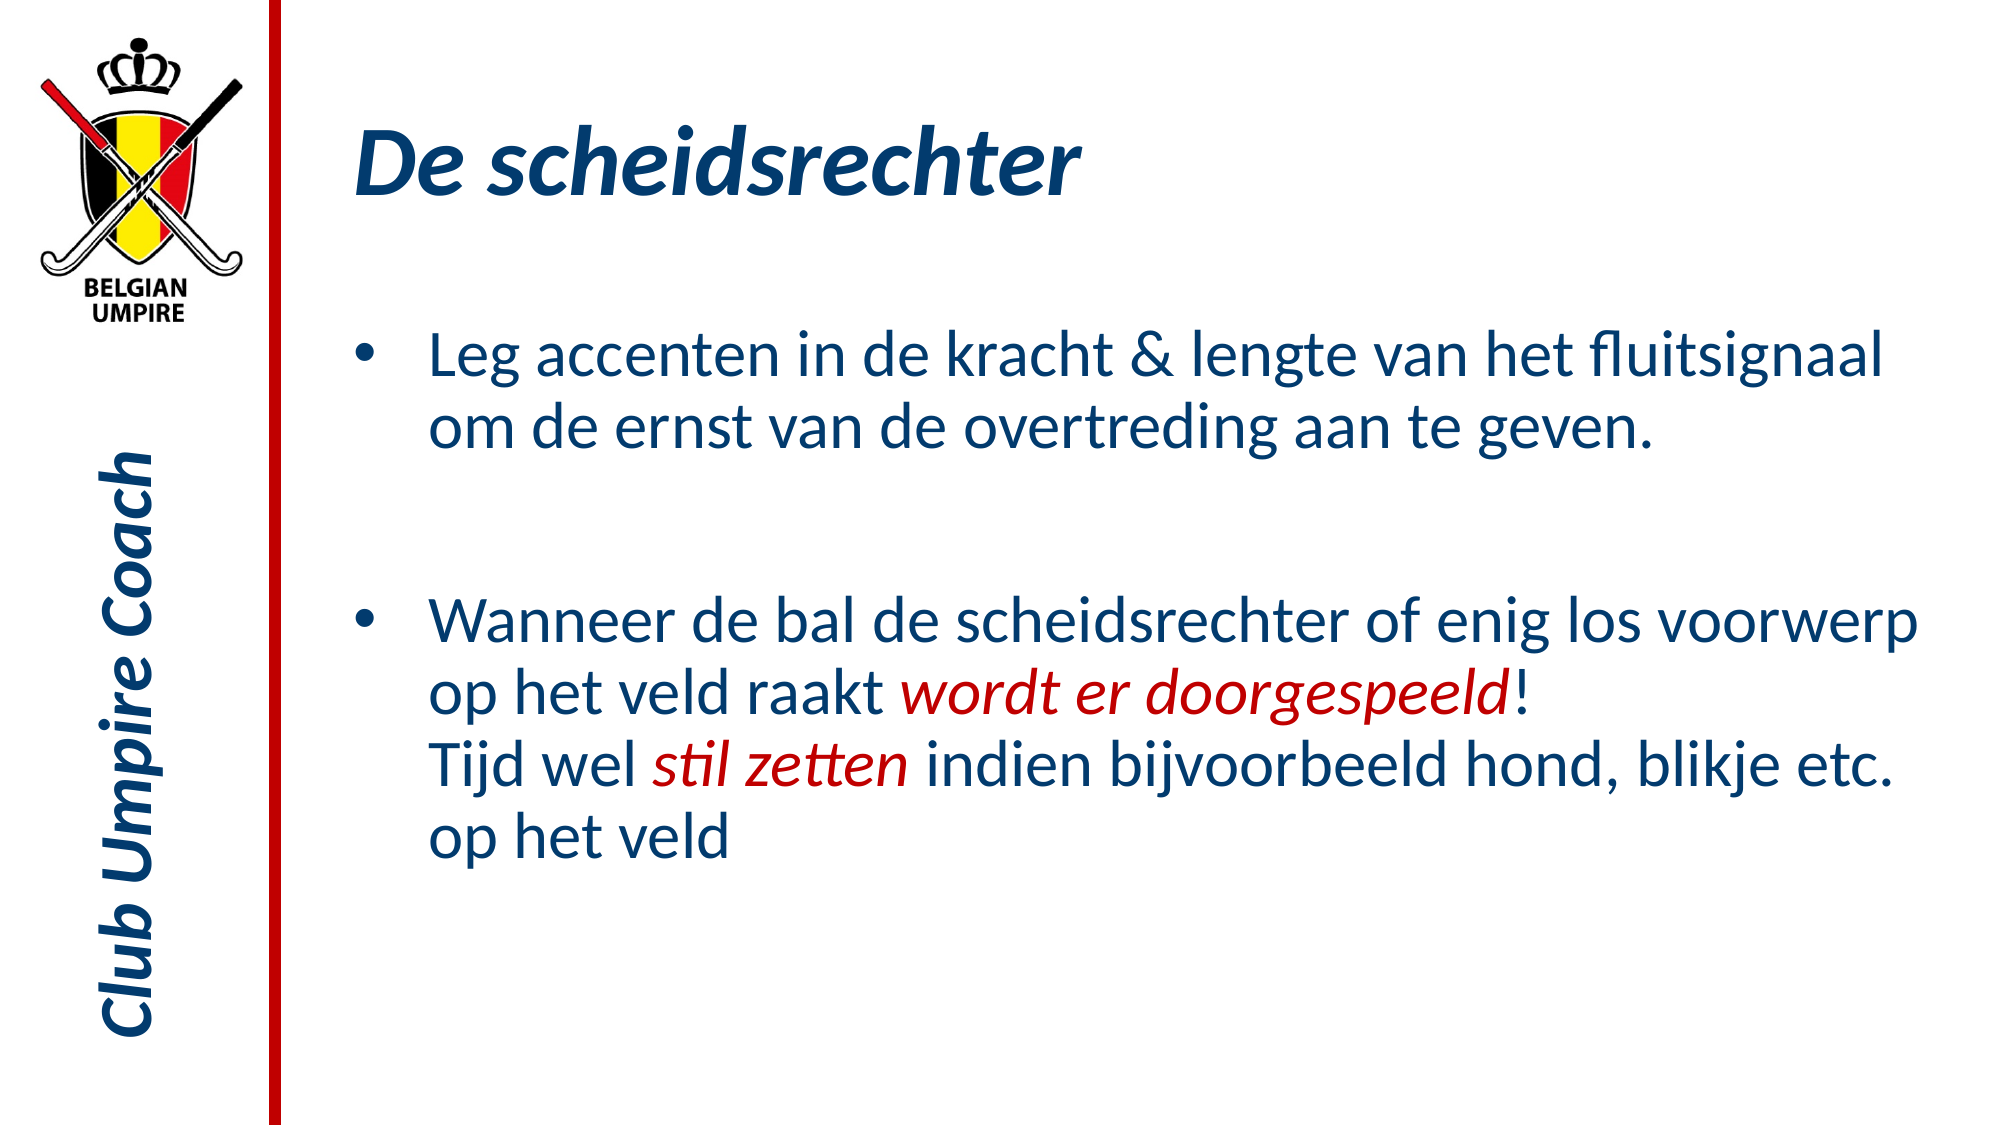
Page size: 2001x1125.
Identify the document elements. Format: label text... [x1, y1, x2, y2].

title De scheidsrechter [338, 27, 1970, 180]
list Leg accenten in de kracht & lengte van het fluitsignaal om de ernst van de overtreding aan te geven. Wanneer de bal de scheidsrechter of enig los voorwerp op het veld raakt wordt er doorgespeeld! Tijd wel stil zetten indien bijvoorbeeld hond, blikje etc. op het veld [338, 207, 1970, 1085]
picture [29, 31, 251, 333]
